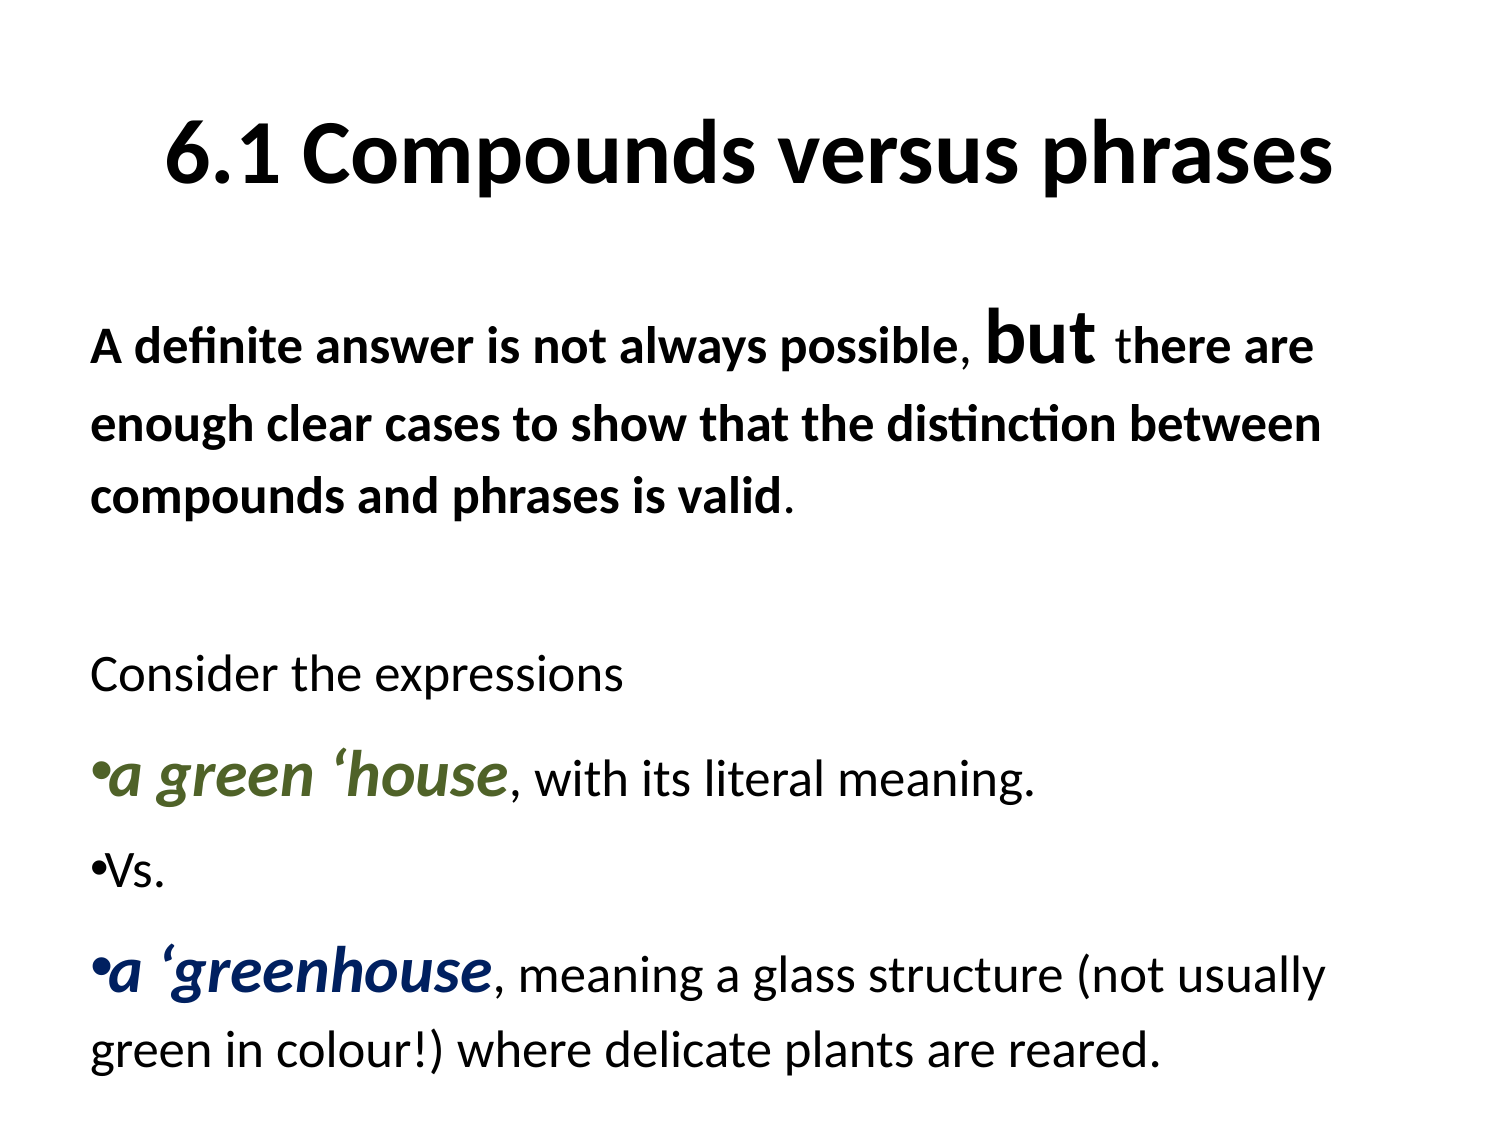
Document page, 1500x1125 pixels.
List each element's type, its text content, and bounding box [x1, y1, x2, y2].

list A definite answer is not always possible, but there are enough clear cases to show that the distinction between compounds and phrases is valid. Consider the expressions a green ‘house, with its literal meaning. Vs. a ‘greenhouse, meaning a glass structure (not usually green in colour!) where delicate plants are reared. [75, 262, 1425, 1088]
title 6.1 Compounds versus phrases [75, 45, 1425, 233]
